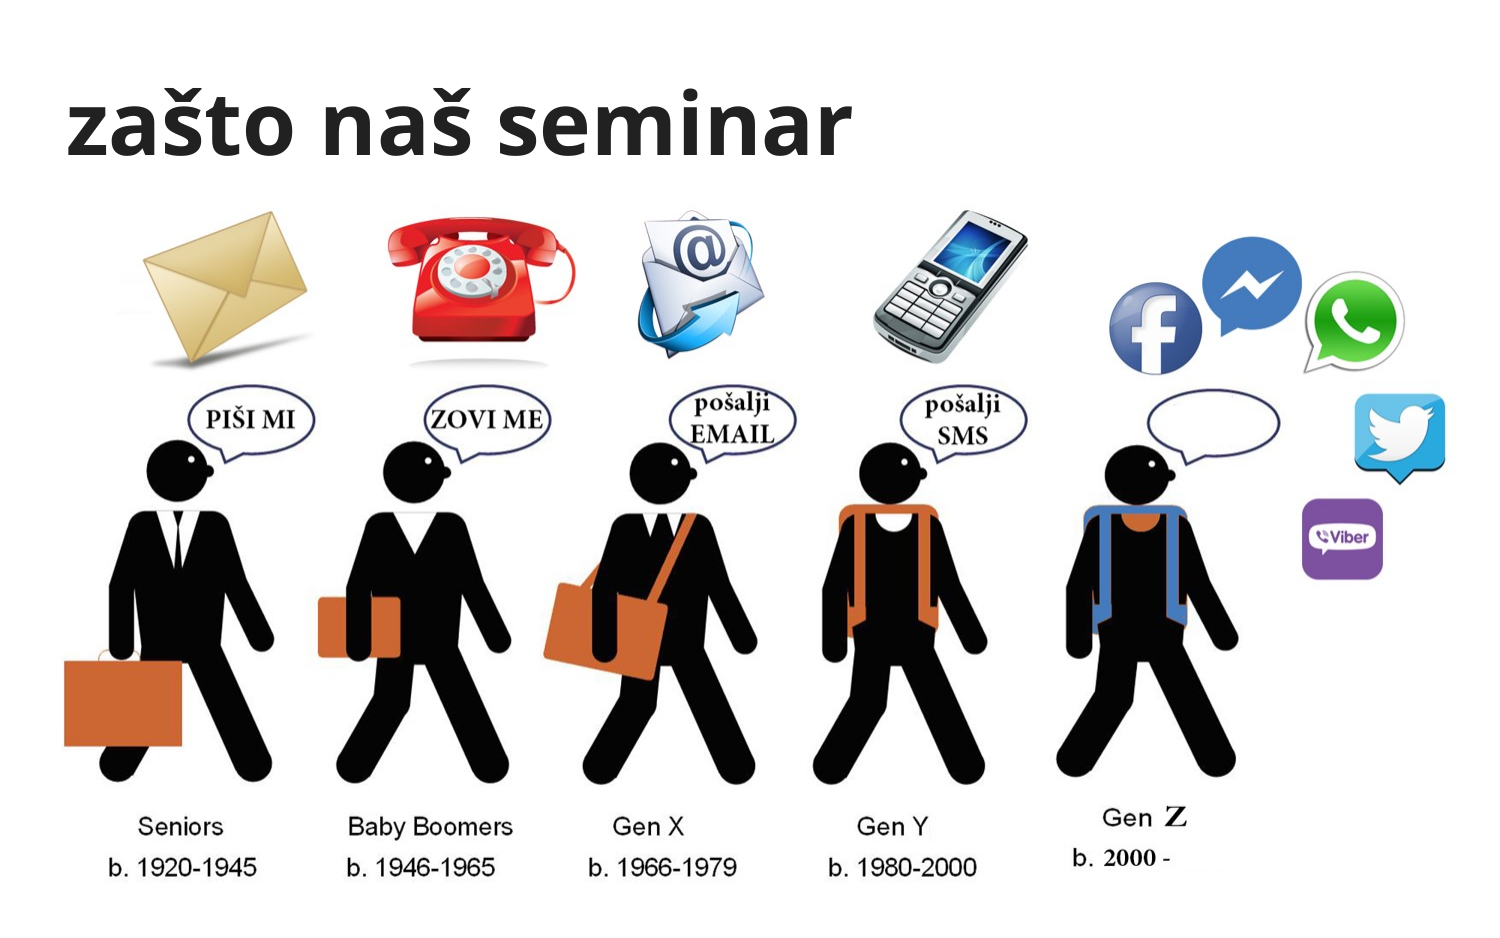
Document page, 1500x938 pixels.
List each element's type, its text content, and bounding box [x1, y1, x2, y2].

picture [0, 187, 1500, 938]
title zašto naš seminar [51, 53, 1449, 185]
